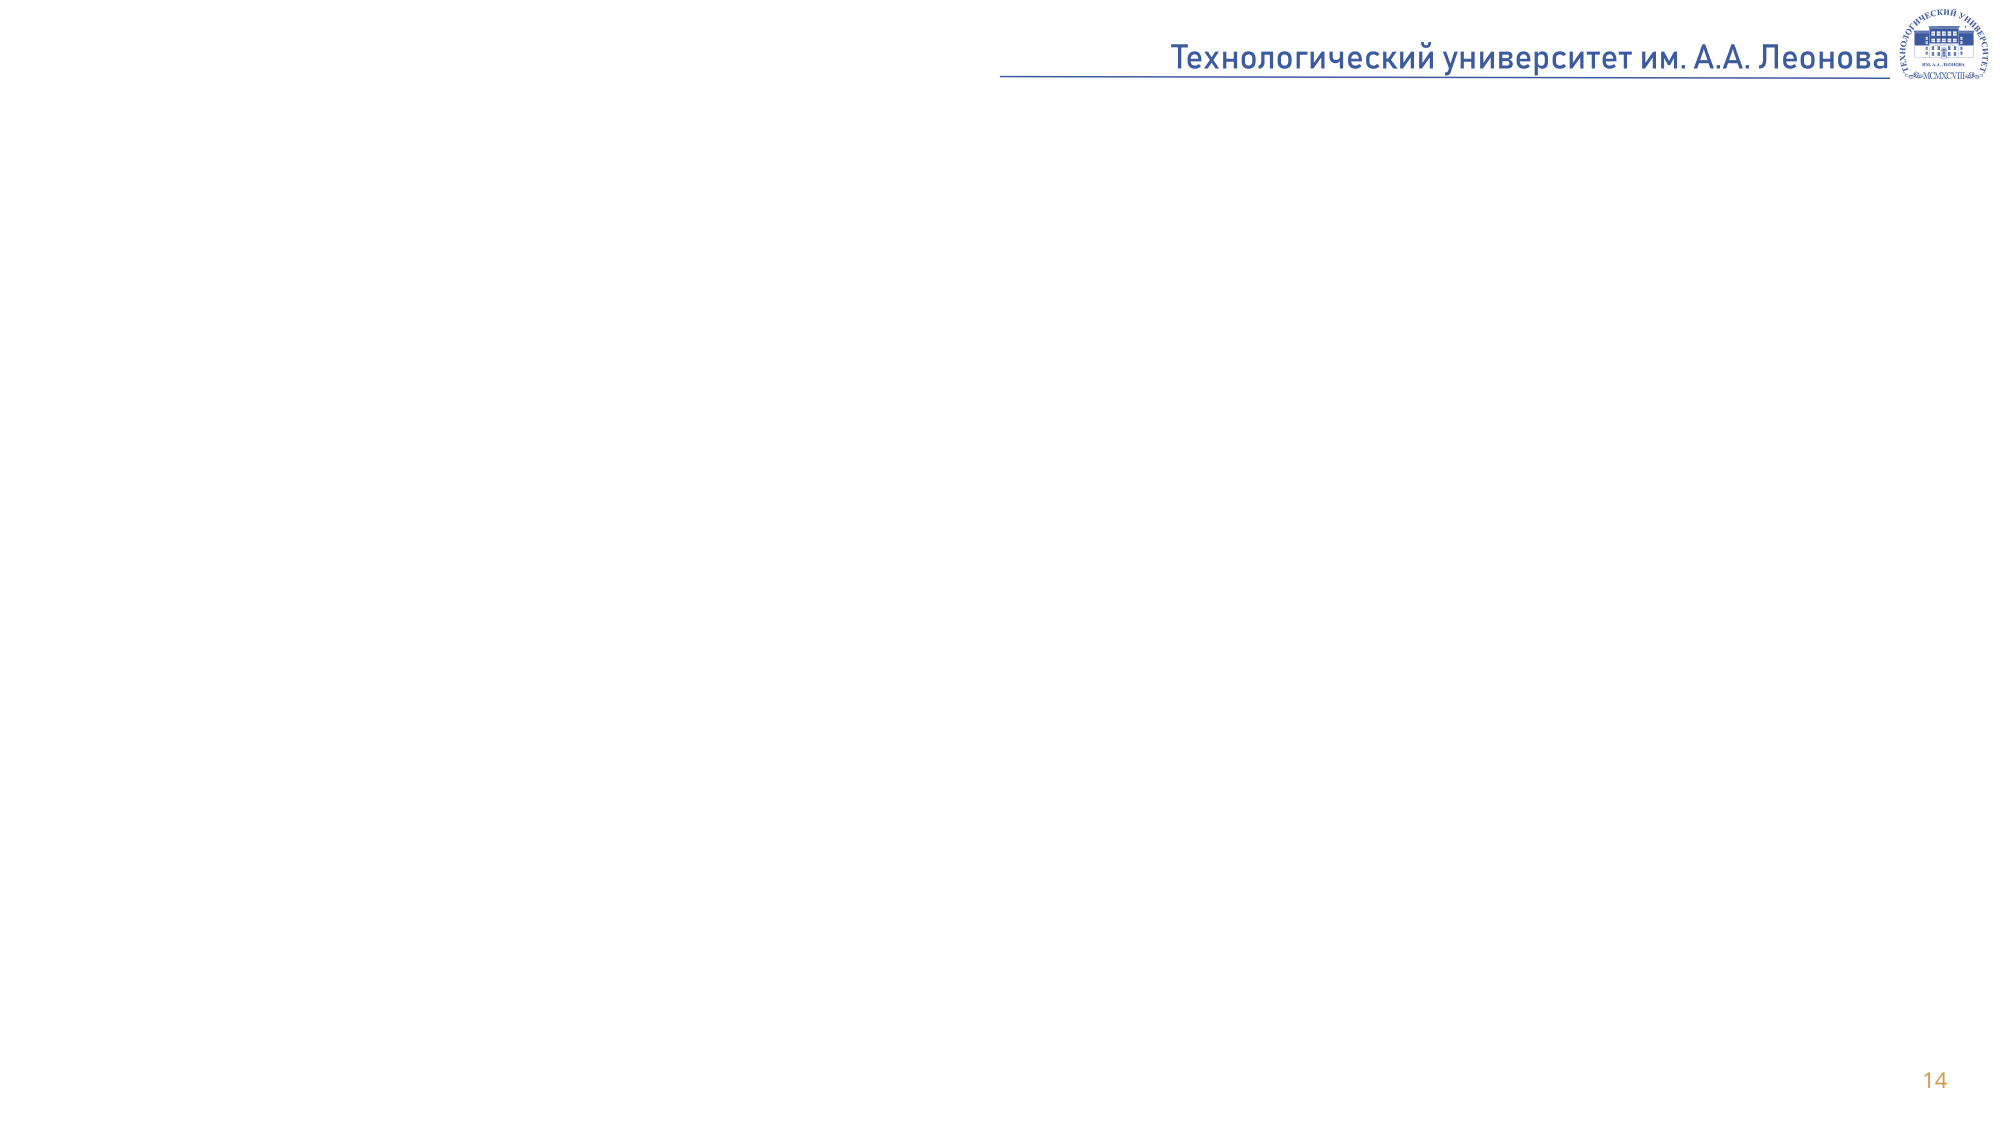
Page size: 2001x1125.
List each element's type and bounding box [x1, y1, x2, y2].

picture [999, 0, 2001, 116]
